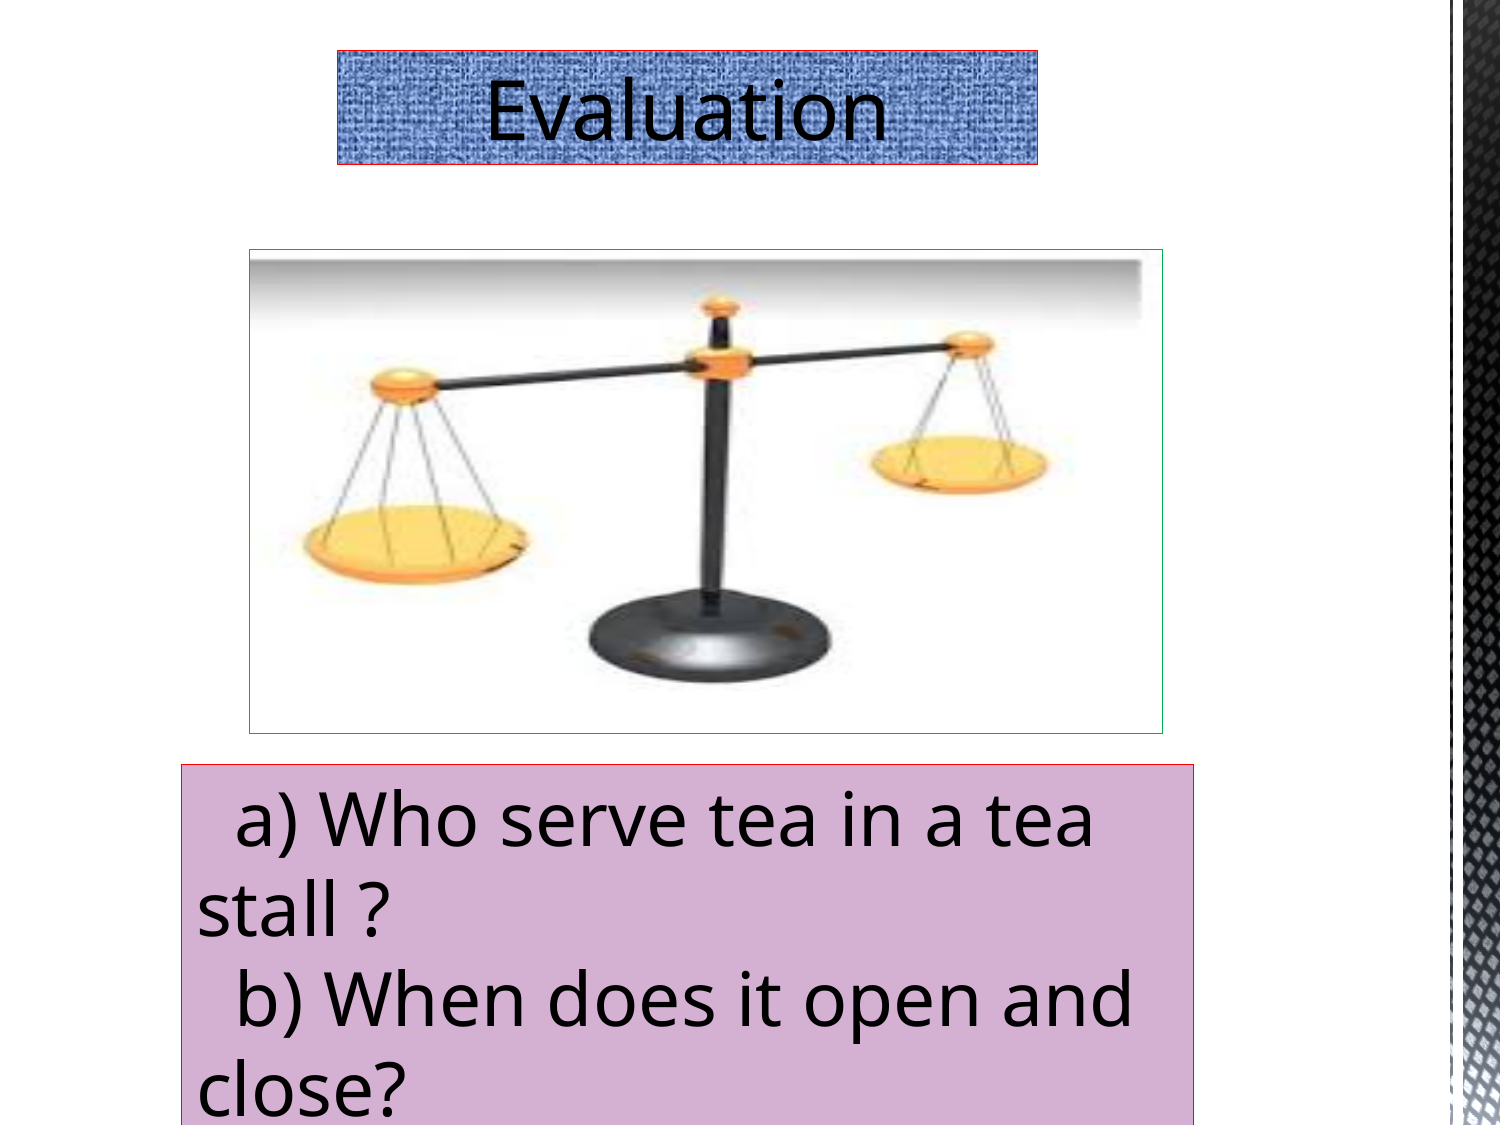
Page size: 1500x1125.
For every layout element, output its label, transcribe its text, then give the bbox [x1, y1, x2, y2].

picture [1447, 0, 1500, 1125]
text_box Evaluation [337, 50, 1038, 165]
text_box a) Who serve tea in a tea stall ? b) When does it open and close? c) Where is it seen ? [181, 764, 1194, 1125]
picture [249, 249, 1163, 734]
